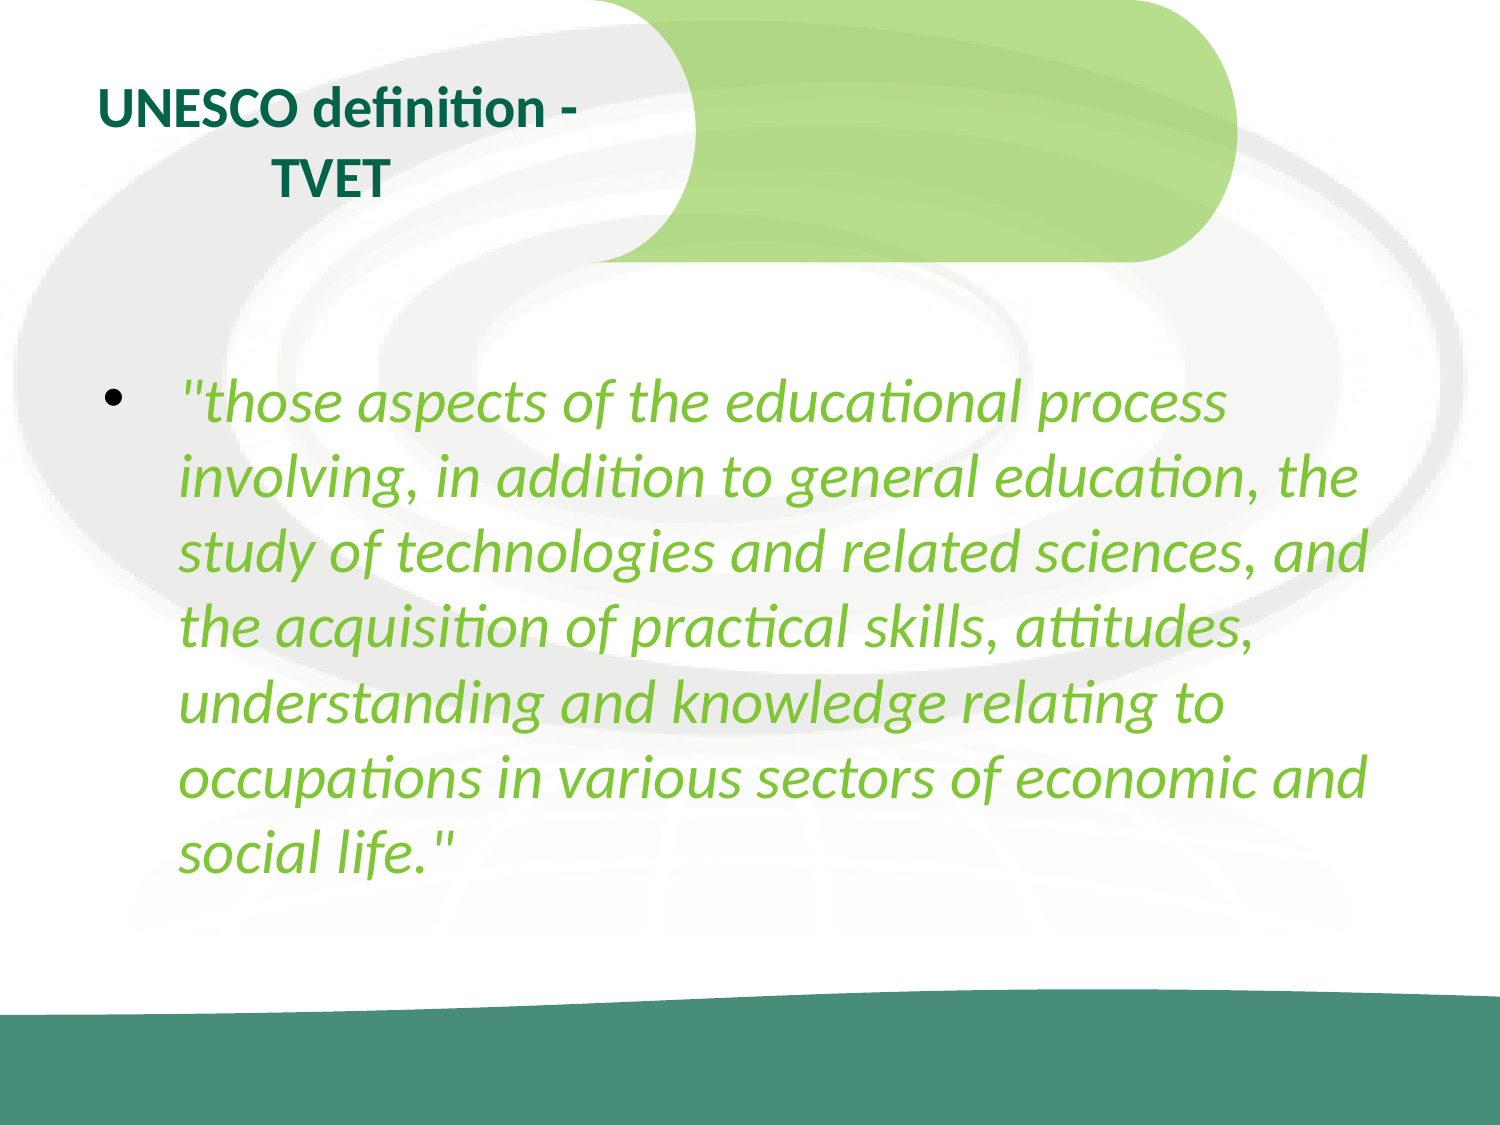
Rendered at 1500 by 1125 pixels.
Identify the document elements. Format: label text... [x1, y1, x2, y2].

title UNESCO definition - TVET [62, 45, 600, 234]
list "those aspects of the educational process involving, in addition to general education, the study of technologies and related sciences, and the acquisition of practical skills, attitudes, understanding and knowledge relating to occupations in various sectors of economic and social life." [87, 264, 1438, 984]
